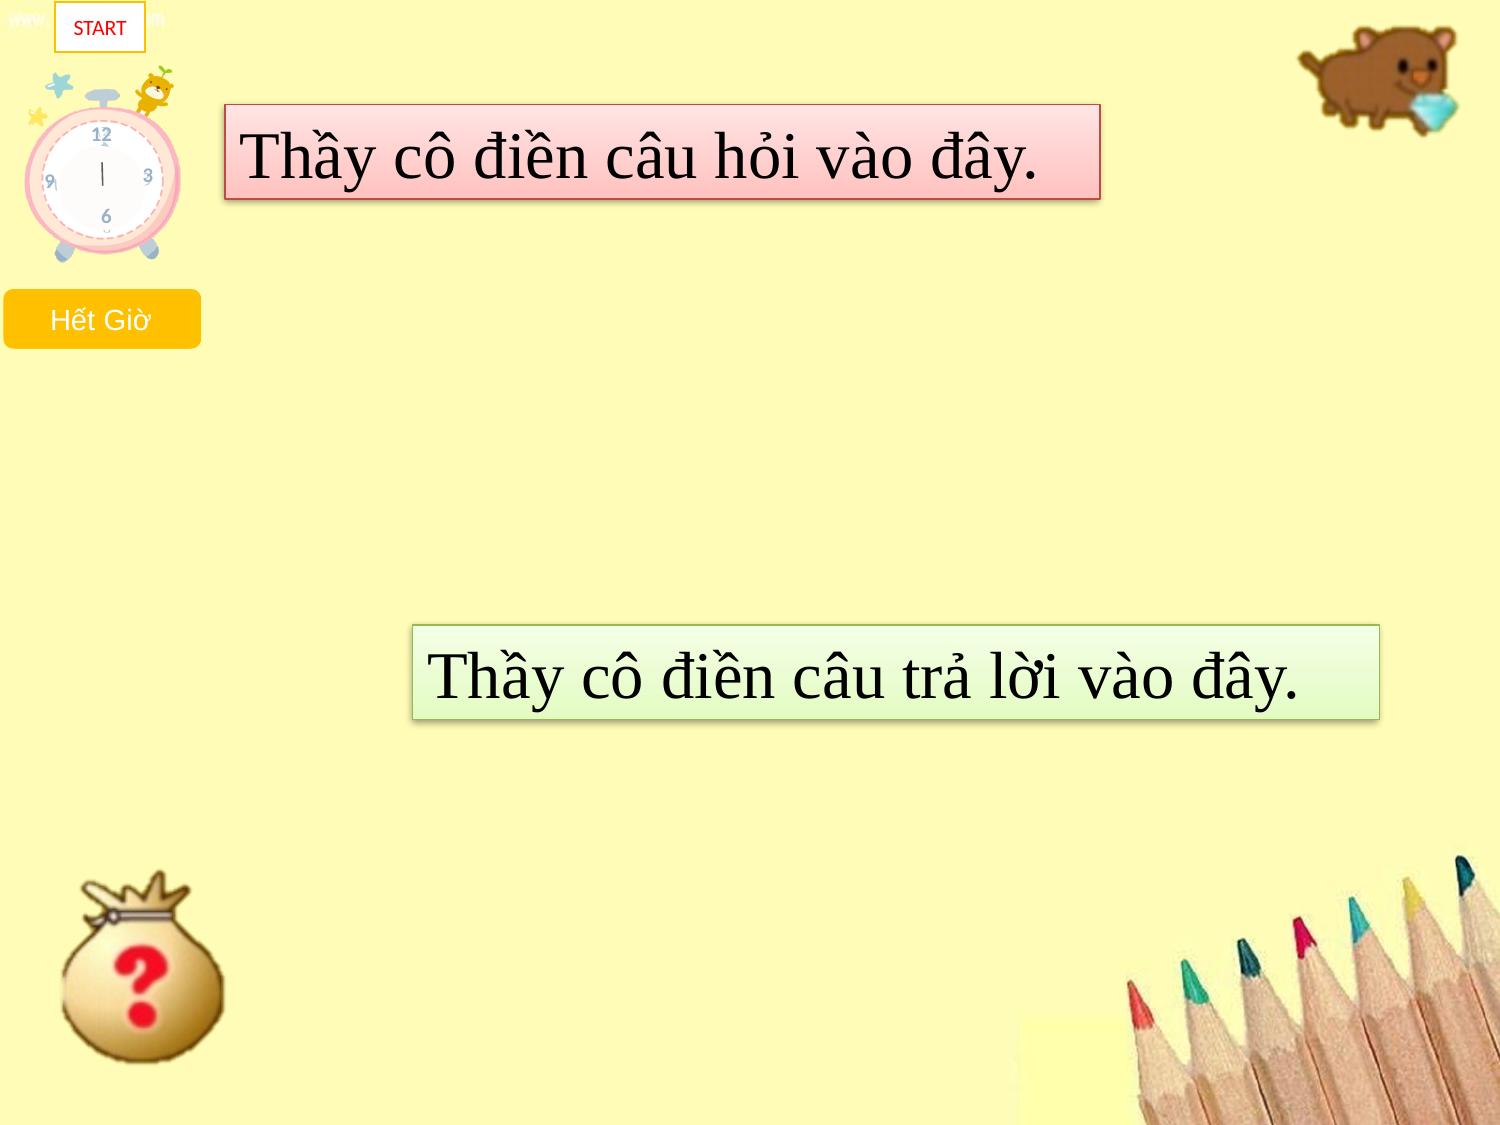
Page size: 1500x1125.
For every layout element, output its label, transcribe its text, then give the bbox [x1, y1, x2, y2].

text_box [3, 288, 202, 349]
text_box START [55, 1, 146, 50]
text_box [58, 146, 146, 231]
picture [0, 0, 1500, 1125]
text_box Thầy cô điền câu hỏi vào đây. [224, 104, 1101, 200]
text_box Thầy cô điền câu trả lời vào đây. [412, 624, 1380, 720]
